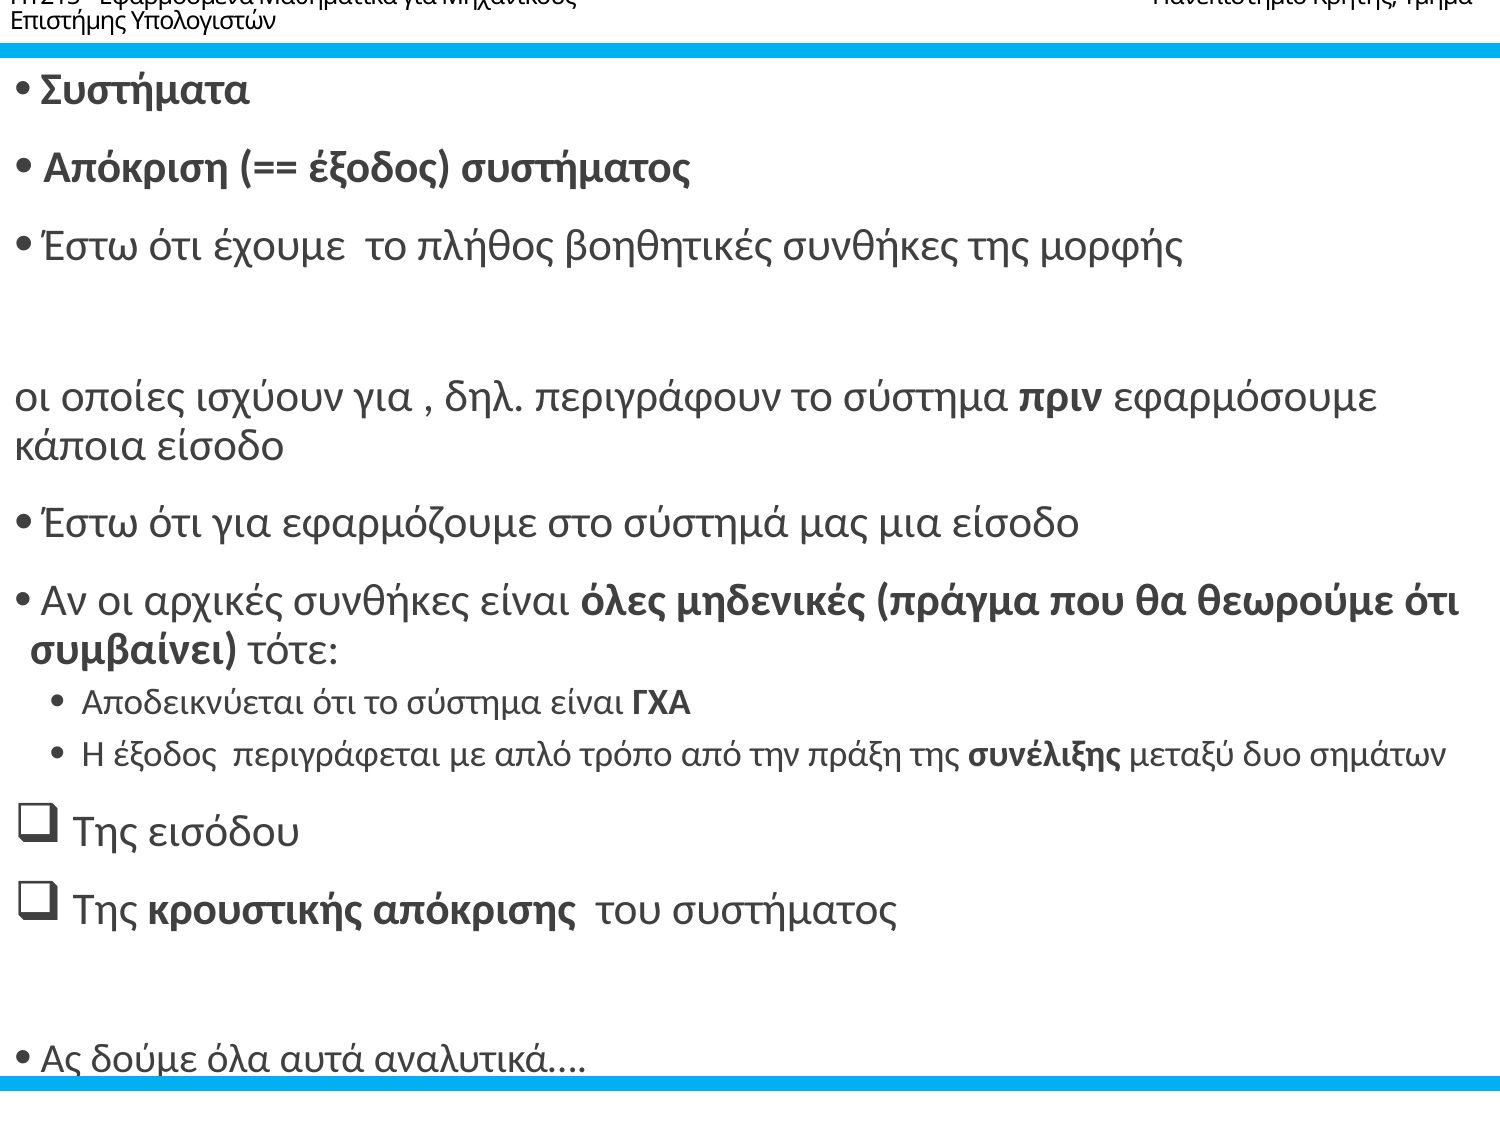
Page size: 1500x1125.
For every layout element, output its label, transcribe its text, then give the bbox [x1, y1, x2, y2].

text_box [0, 1076, 1500, 1091]
text_box HY215 - Εφαρμοσμένα Μαθηματικά για Μηχανικούς Πανεπιστήμιο Κρήτης, Τμήμα Επιστήμης Υπολογιστών [0, 0, 1500, 43]
text_box [0, 43, 1500, 58]
